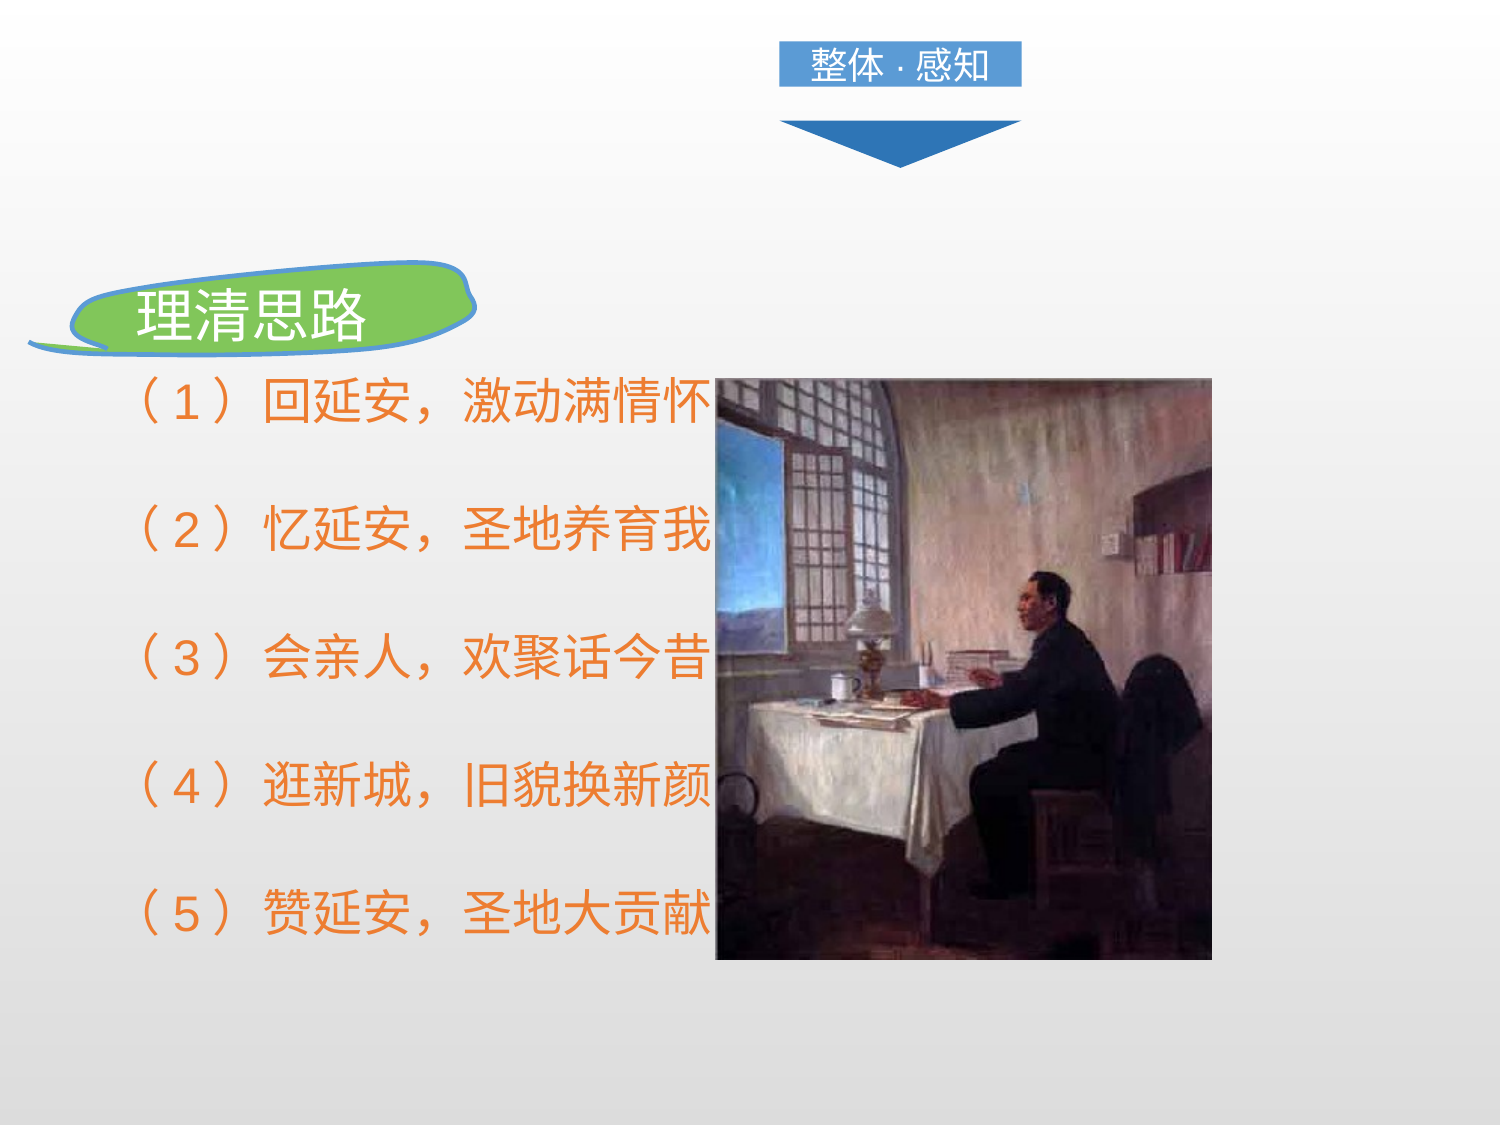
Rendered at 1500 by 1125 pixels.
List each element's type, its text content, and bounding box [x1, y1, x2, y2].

text_box （1）回延安，激动满情怀 （2）忆延安，圣地养育我 （3）会亲人，欢聚话今昔 （4）逛新城，旧貌换新颜 （5）赞延安，圣地大贡献 [96, 369, 747, 1045]
picture [715, 378, 1212, 960]
text_box 理清思路 [28, 262, 475, 356]
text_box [779, 41, 1022, 168]
